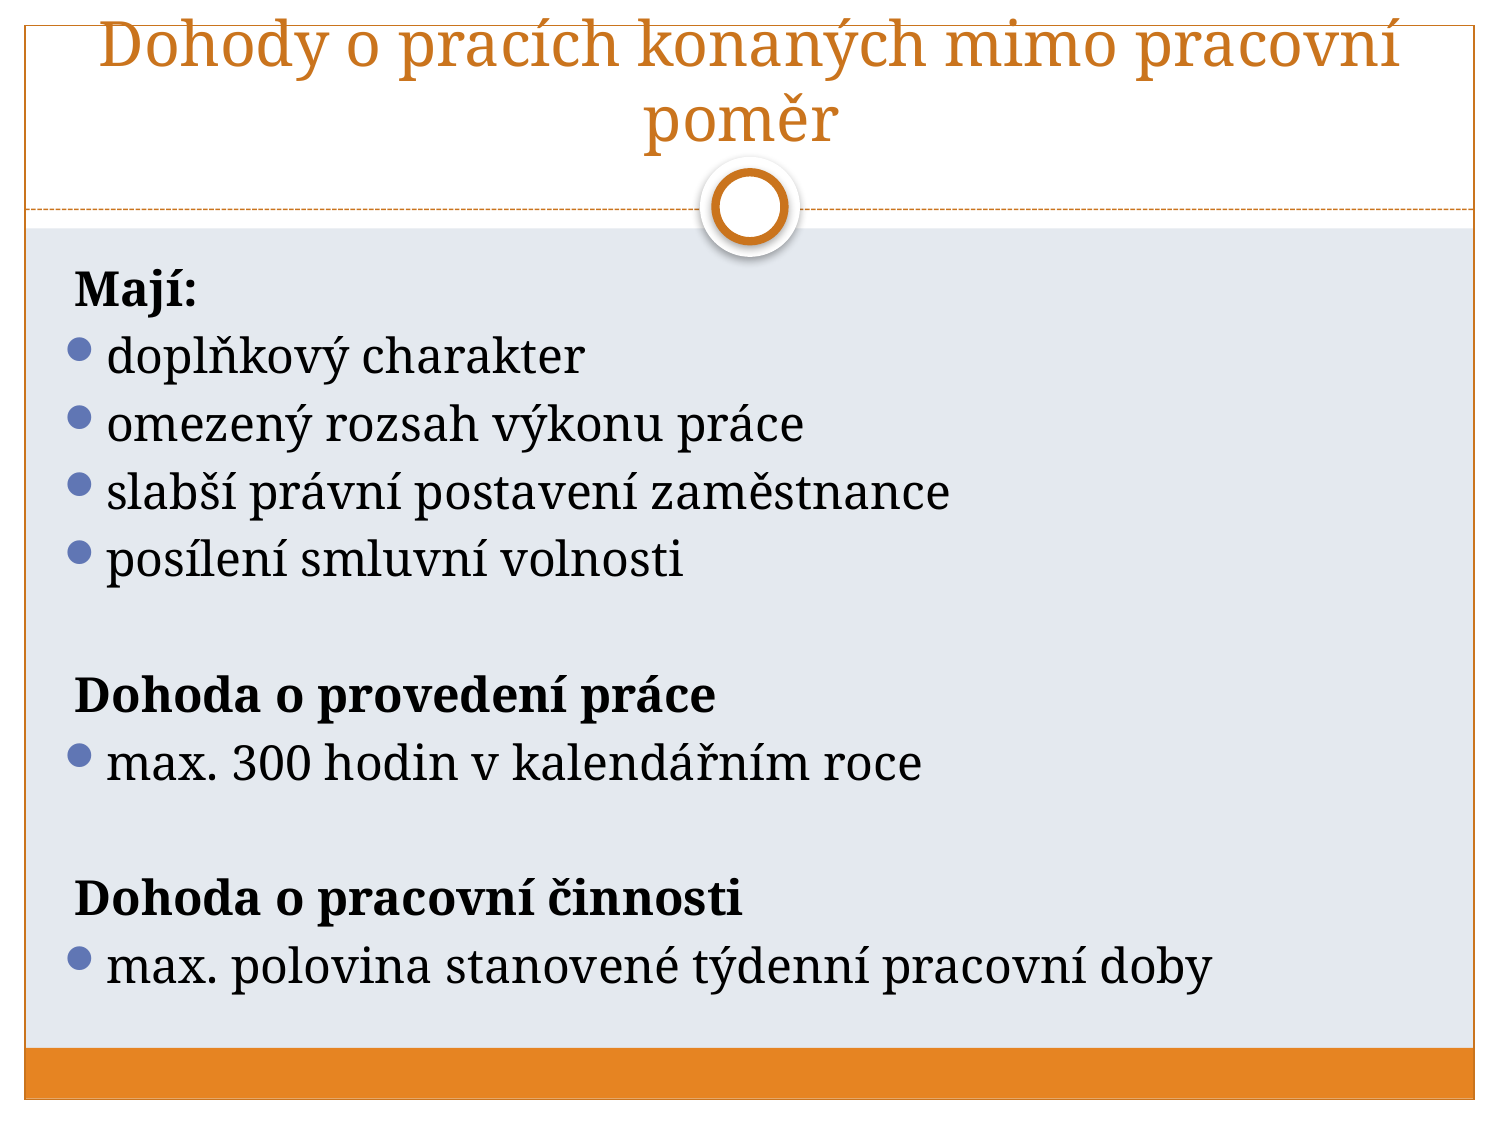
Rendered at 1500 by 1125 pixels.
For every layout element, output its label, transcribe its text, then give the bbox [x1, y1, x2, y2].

title Dohody o pracích konaných mimo pracovní poměr [29, 37, 1471, 161]
list Mají: doplňkový charakter omezený rozsah výkonu práce slabší právní postavení zaměstnance posílení smluvní volnosti Dohoda o provedení práce max. 300 hodin v kalendářním roce Dohoda o pracovní činnosti max. polovina stanovené týdenní pracovní doby [49, 250, 1445, 1001]
